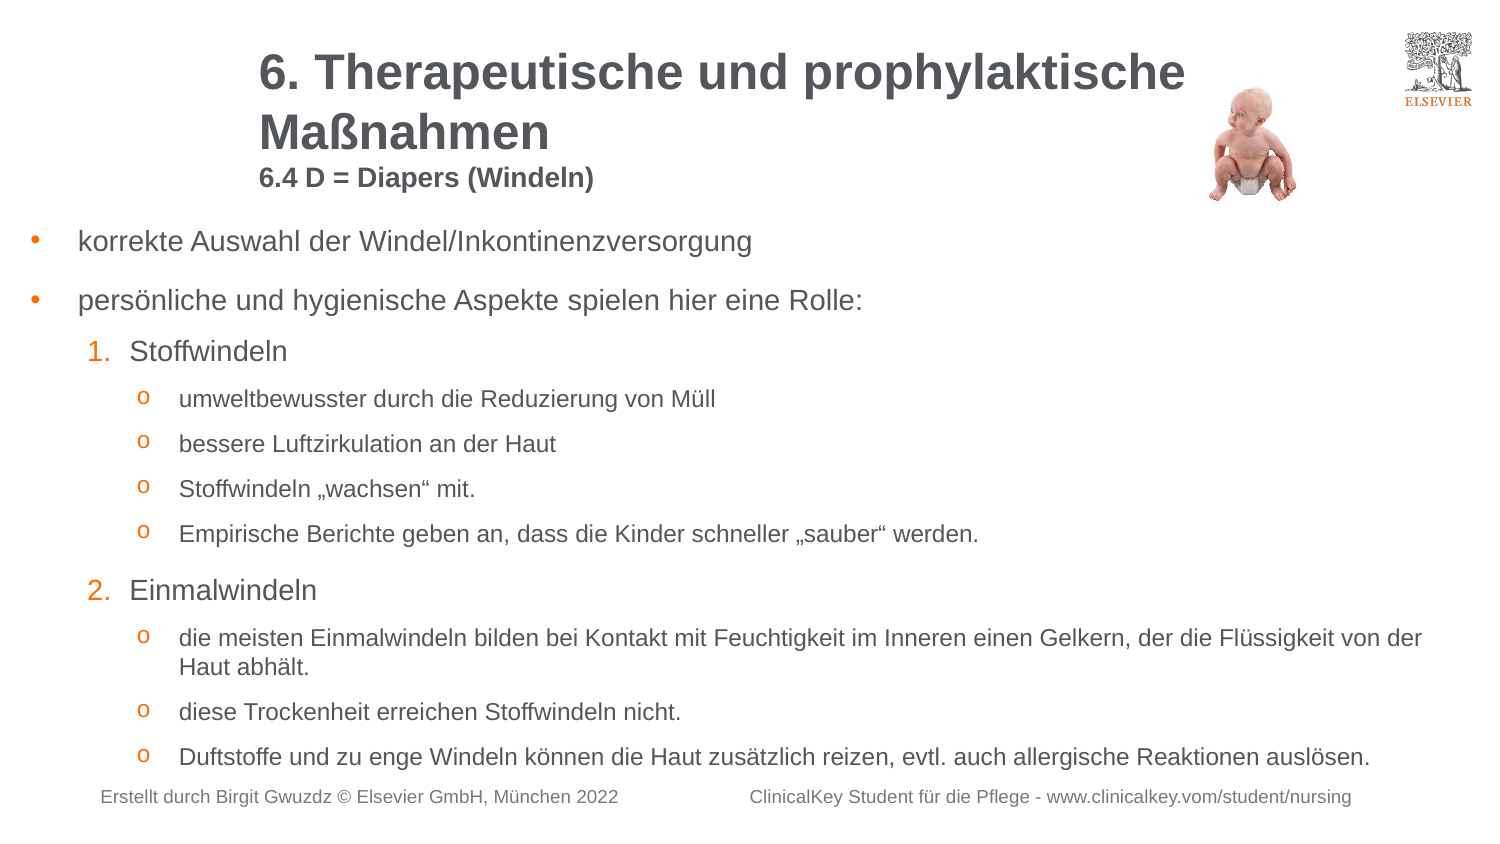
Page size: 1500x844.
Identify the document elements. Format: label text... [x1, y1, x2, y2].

picture [1197, 53, 1299, 205]
list korrekte Auswahl der Windel/Inkontinenzversorgung persönliche und hygienische Aspekte spielen hier eine Rolle: Stoffwindeln umweltbewusster durch die Reduzierung von Müll bessere Luftzirkulation an der Haut Stoffwindeln „wachsen“ mit. Empirische Berichte geben an, dass die Kinder schneller „sauber“ werden. Einmalwindeln die meisten Einmalwindeln bilden bei Kontakt mit Feuchtigkeit im Inneren einen Gelkern, der die Flüssigkeit von der Haut abhält. diese Trockenheit erreichen Stoffwindeln nicht. Duftstoffe und zu enge Windeln können die Haut zusätzlich reizen, evtl. auch allergische Reaktionen auslösen. [30, 221, 1425, 800]
text_box Erstellt durch Birgit Gwuzdz © Elsevier GmbH, München 2022 ClinicalKey Student für die Pflege - www.clinicalkey.vom/student/nursing [75, 781, 1371, 834]
title 6. Therapeutische und prophylaktische Maßnahmen 6.4 D = Diapers (Windeln) [243, 70, 1197, 163]
picture [1405, 32, 1472, 106]
